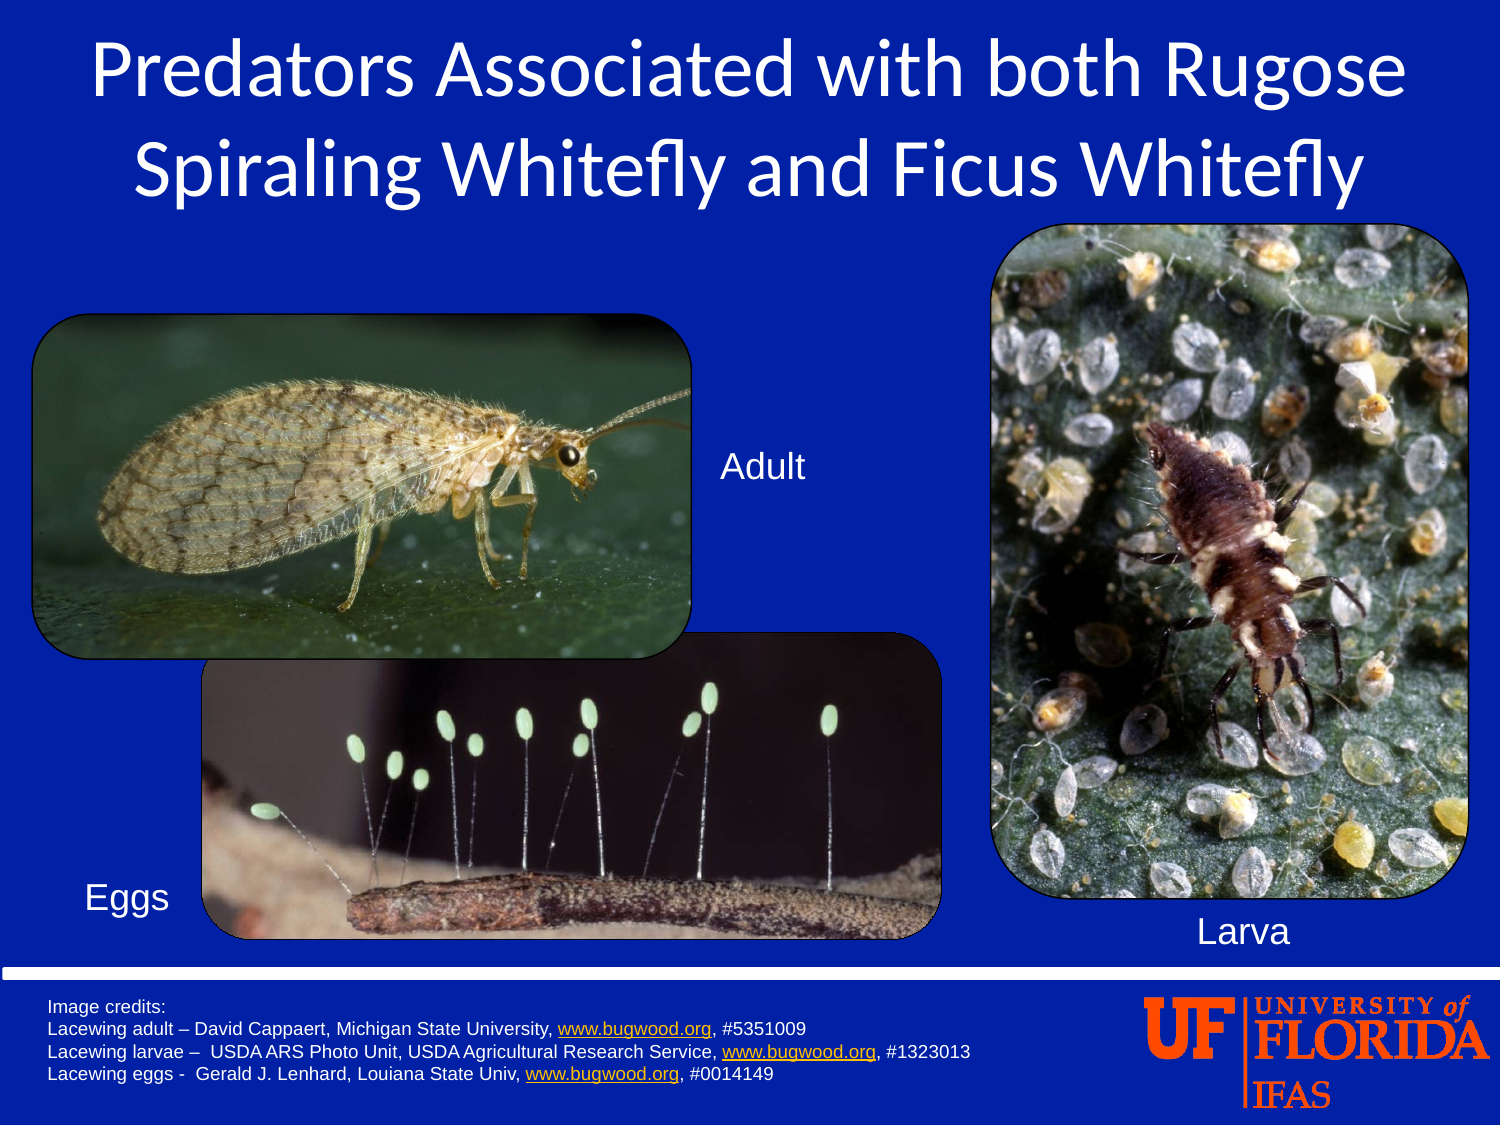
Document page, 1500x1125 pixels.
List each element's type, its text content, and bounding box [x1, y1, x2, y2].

picture [31, 313, 942, 940]
text_box Image credits: Lacewing adult – David Cappaert, Michigan State University, www.bugwood.org, #5351009 Lacewing larvae – USDA ARS Photo Unit, USDA Agricultural Research Service, www.bugwood.org, #1323013 Lacewing eggs - Gerald J. Lenhard, Louiana State Univ, www.bugwood.org, #0014149 [32, 987, 1163, 1115]
text_box Adult [705, 435, 821, 495]
title Predators Associated with both Rugose Spiraling Whitefly and Ficus Whitefly [0, 19, 1500, 208]
picture [1163, 995, 1490, 1108]
text_box Eggs [69, 865, 185, 926]
picture [990, 223, 1469, 900]
text_box Larva [1181, 908, 1316, 960]
